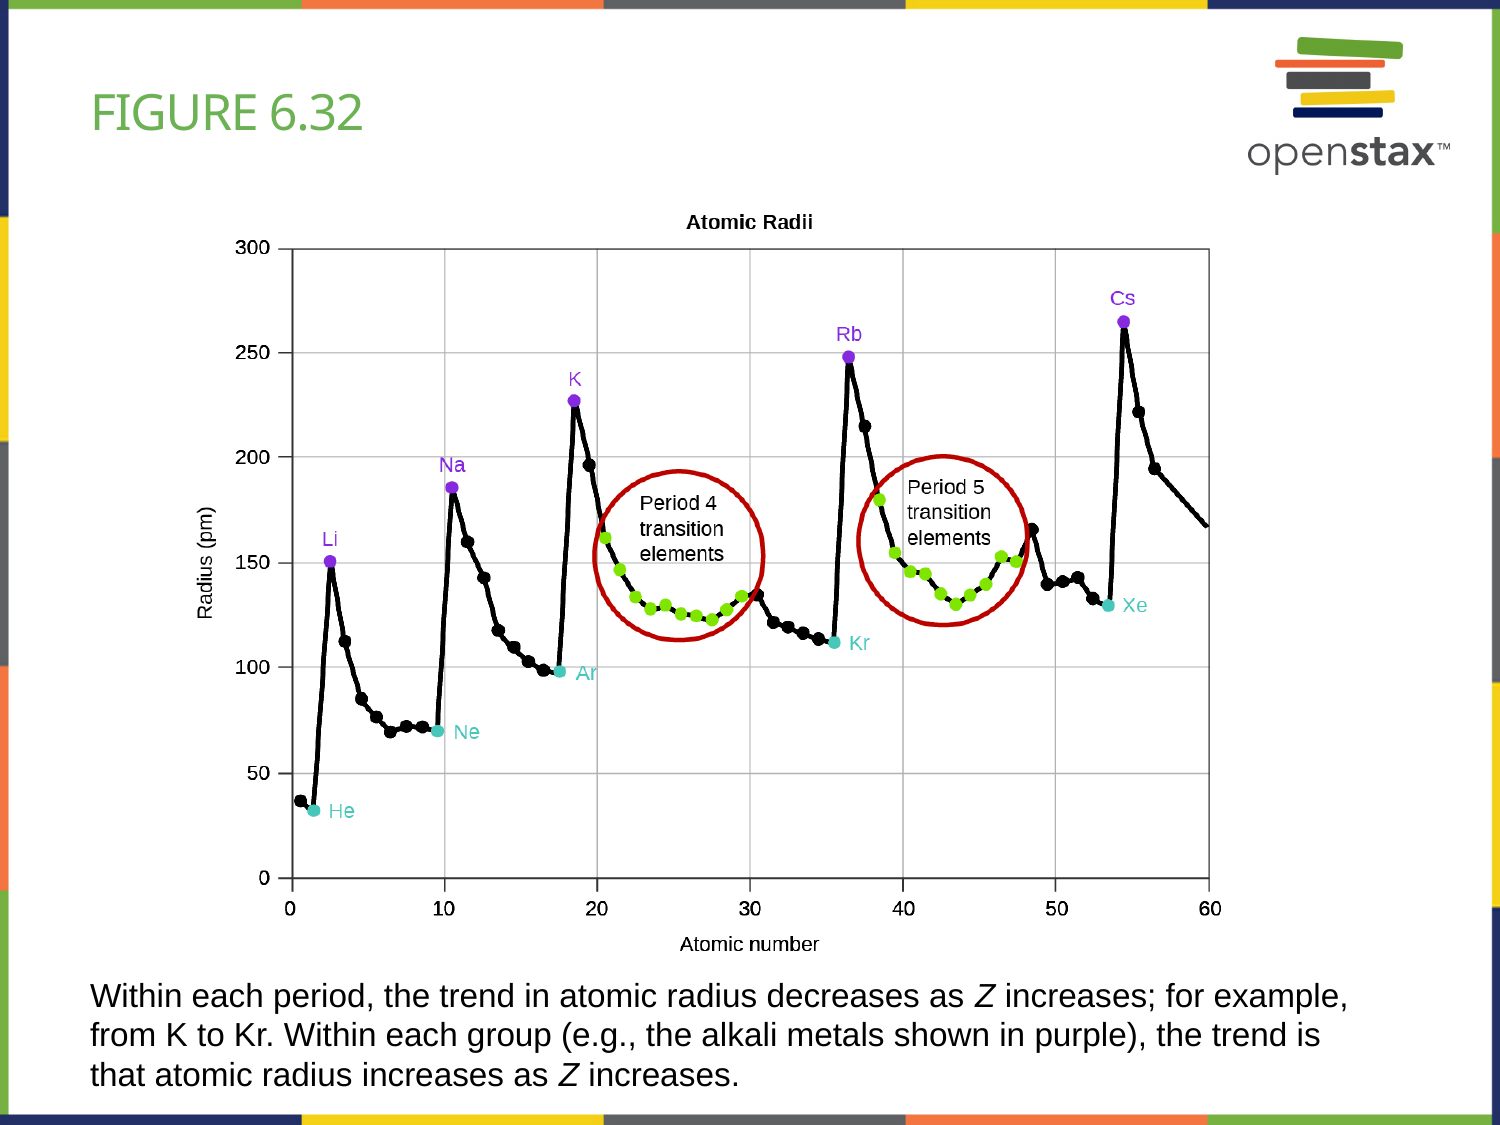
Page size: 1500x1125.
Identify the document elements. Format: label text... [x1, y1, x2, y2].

title Figure 6.32 [75, 39, 1246, 148]
picture [0, 0, 1500, 1125]
list Within each period, the trend in atomic radius decreases as Z increases; for example, from K to Kr. Within each group (e.g., the alkali metals shown in purple), the trend is that atomic radius increases as Z increases. [75, 966, 1398, 1125]
